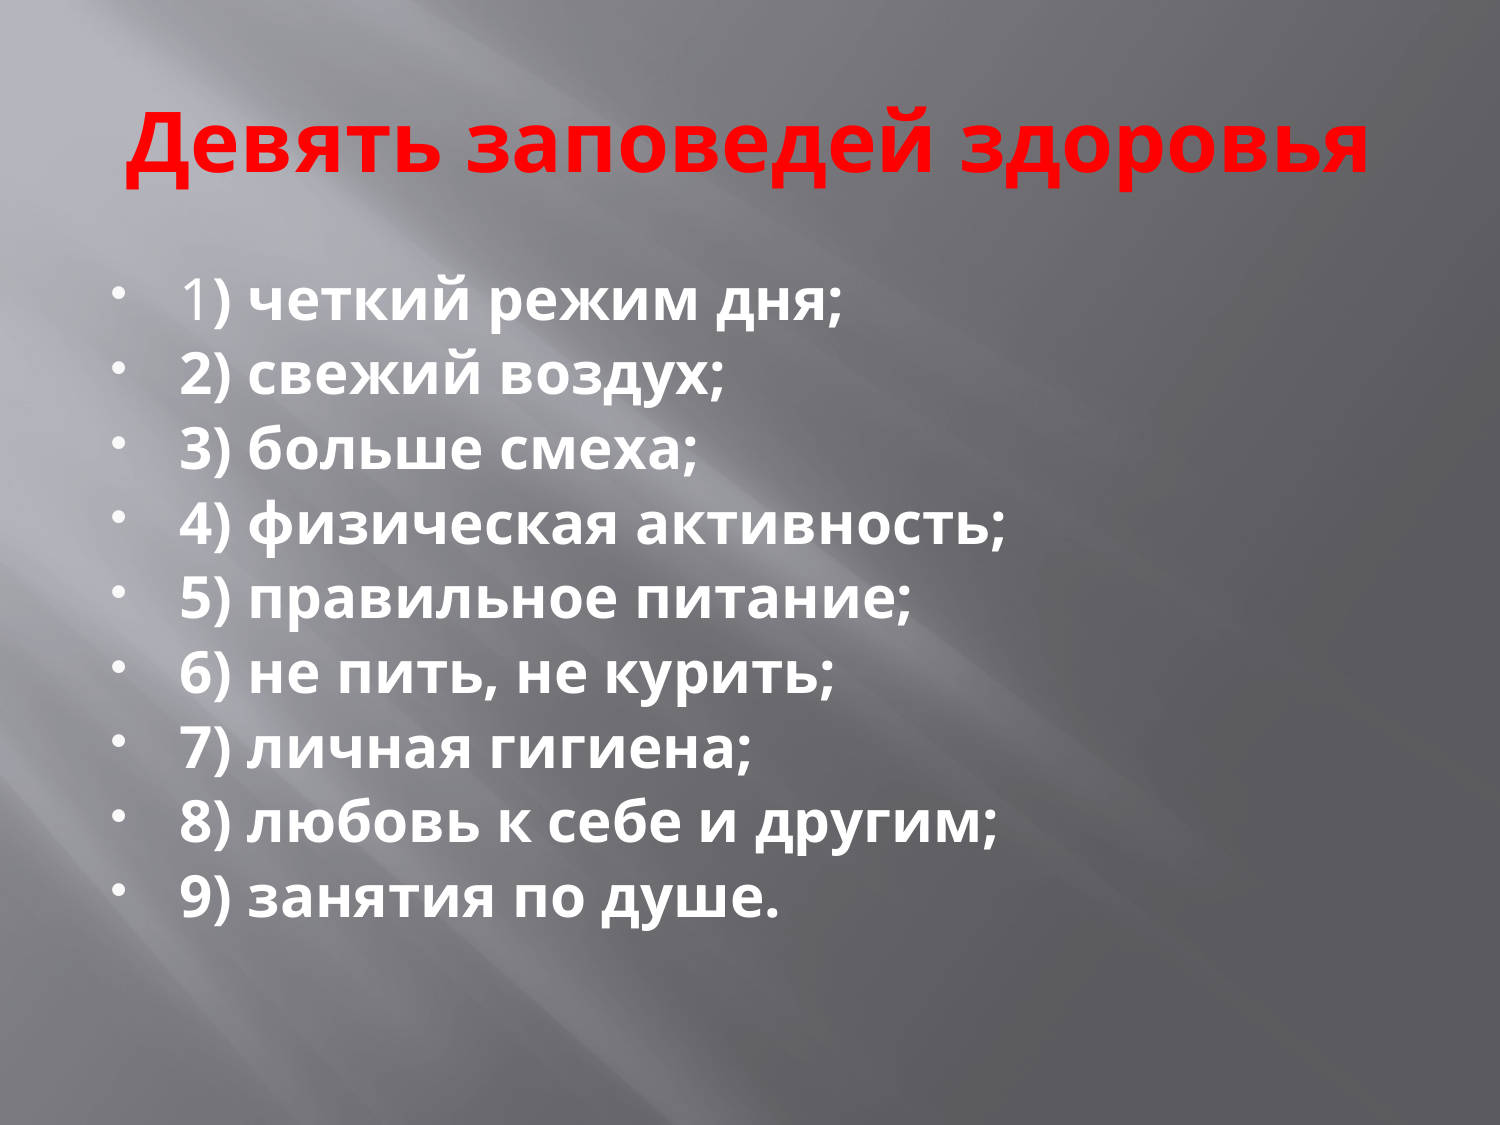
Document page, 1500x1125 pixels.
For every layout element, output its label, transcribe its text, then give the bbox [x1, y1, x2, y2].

title Девять заповедей здоровья [75, 45, 1425, 233]
list 1) четкий режим дня; 2) свежий воздух; 3) больше смеха; 4) физическая активность; 5) правильное питание; 6) не пить, не курить; 7) личная гигиена; 8) любовь к себе и другим; 9) занятия по душе. [75, 262, 1425, 1035]
